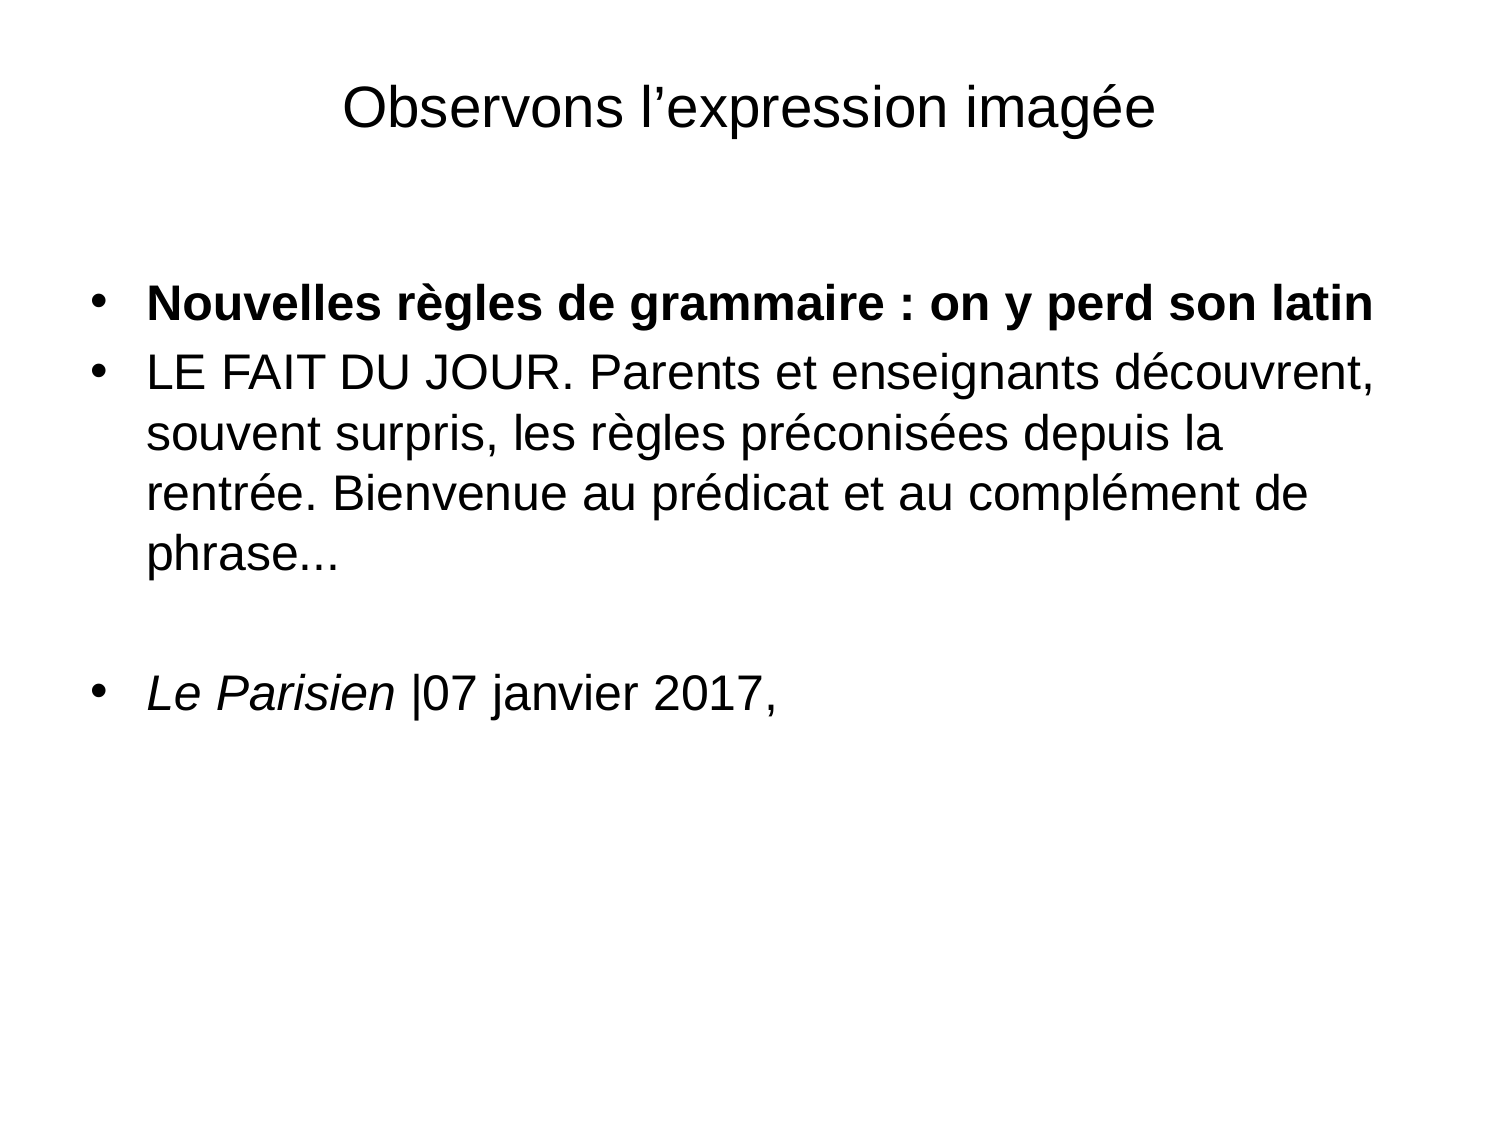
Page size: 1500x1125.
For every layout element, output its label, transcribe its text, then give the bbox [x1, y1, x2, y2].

list Nouvelles règles de grammaire : on y perd son latin LE FAIT DU JOUR. Parents et enseignants découvrent, souvent surpris, les règles préconisées depuis la rentrée. Bienvenue au prédicat et au complément de phrase... Le Parisien |07 janvier 2017, [75, 262, 1425, 1005]
title Observons l’expression imagée [75, 45, 1425, 233]
